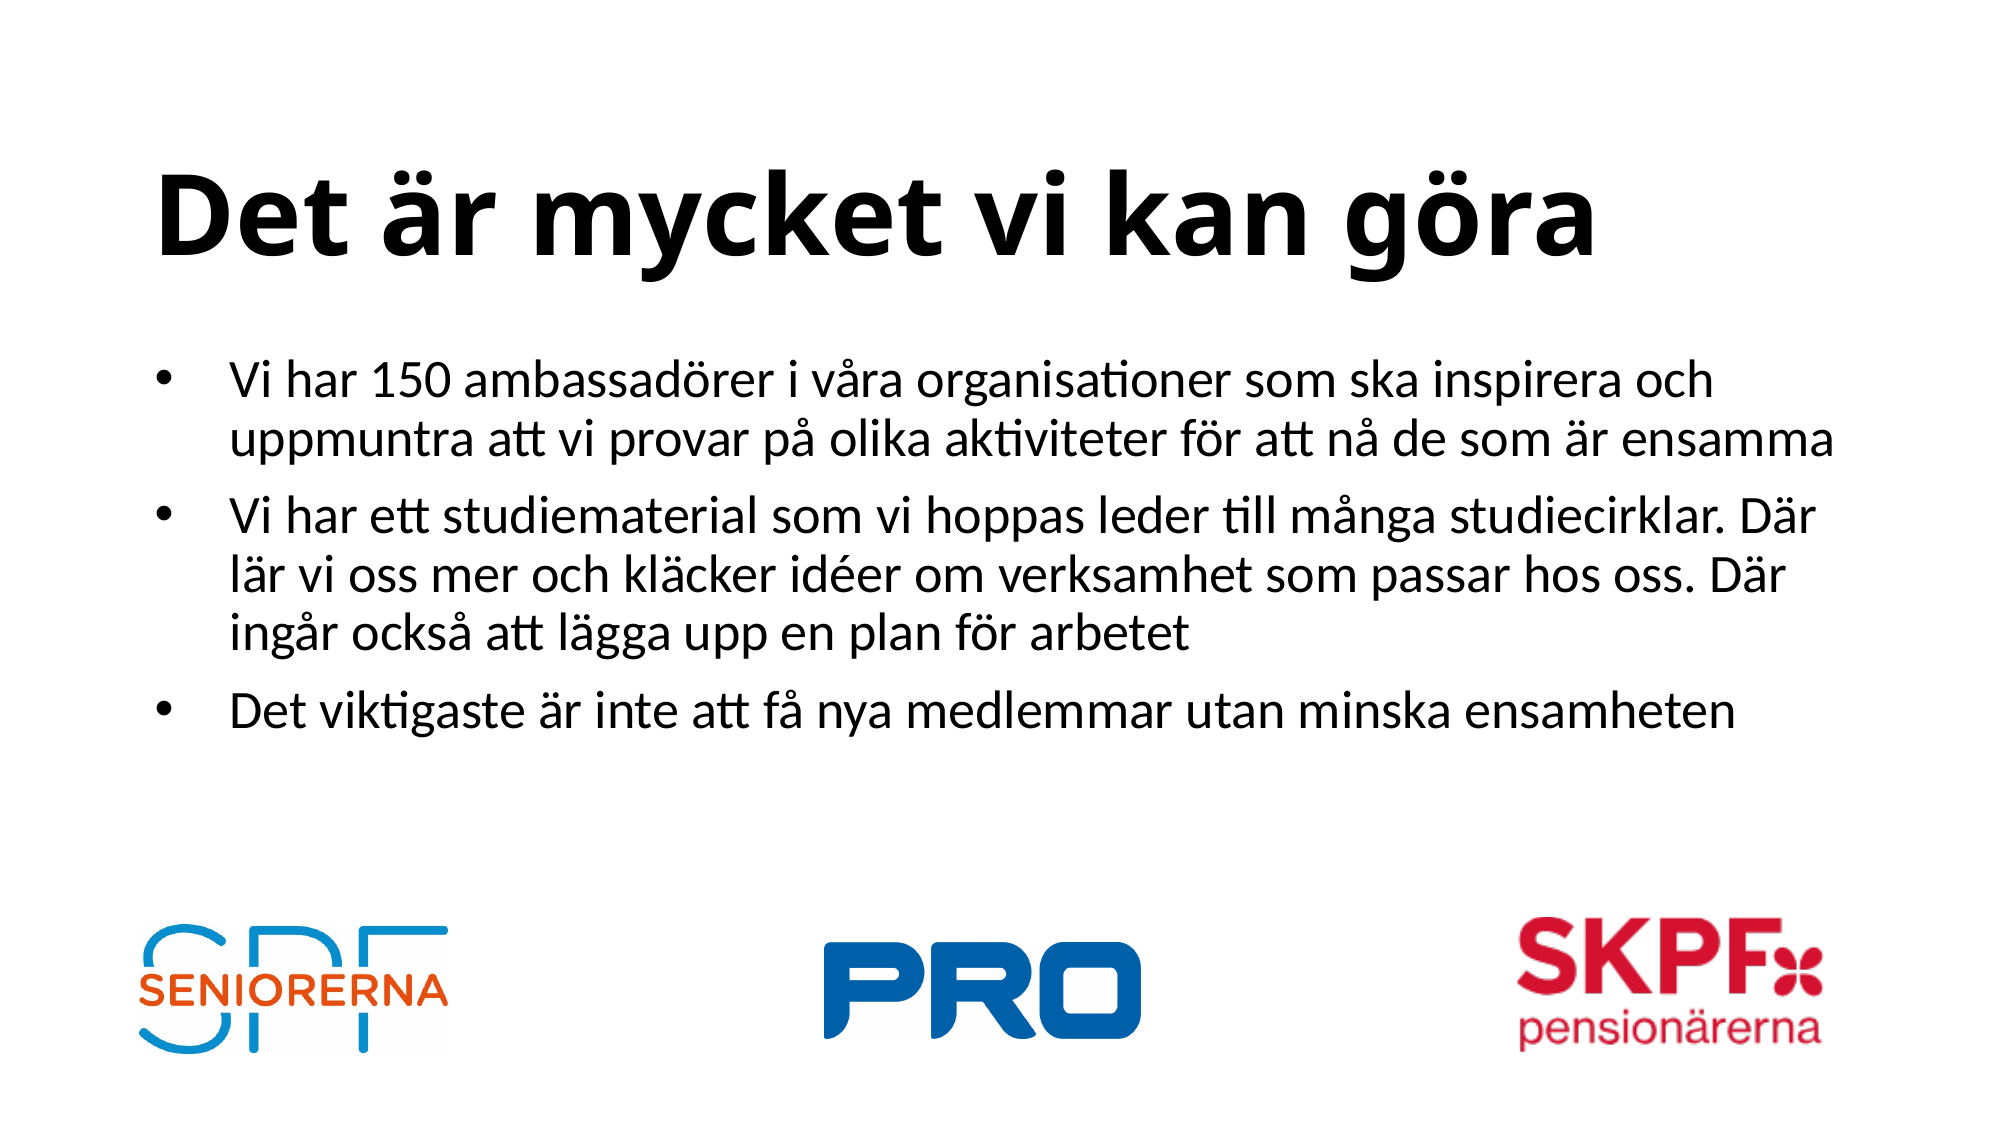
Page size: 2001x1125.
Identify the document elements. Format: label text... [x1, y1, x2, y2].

subtitle Vi har 150 ambassadörer i våra organisationer som ska inspirera och uppmuntra att vi provar på olika aktiviteter för att nå de som är ensamma Vi har ett studiematerial som vi hoppas leder till många studiecirklar. Där lär vi oss mer och kläcker idéer om verksamhet som passar hos oss. Där ingår också att lägga upp en plan för arbetet Det viktigaste är inte att få nya medlemmar utan minska ensamheten [139, 343, 1872, 837]
picture [1517, 917, 1826, 1054]
picture [139, 1035, 175, 1054]
picture [139, 924, 448, 1054]
title Det är mycket vi kan göra [114, 88, 1640, 288]
picture [824, 942, 1141, 1040]
